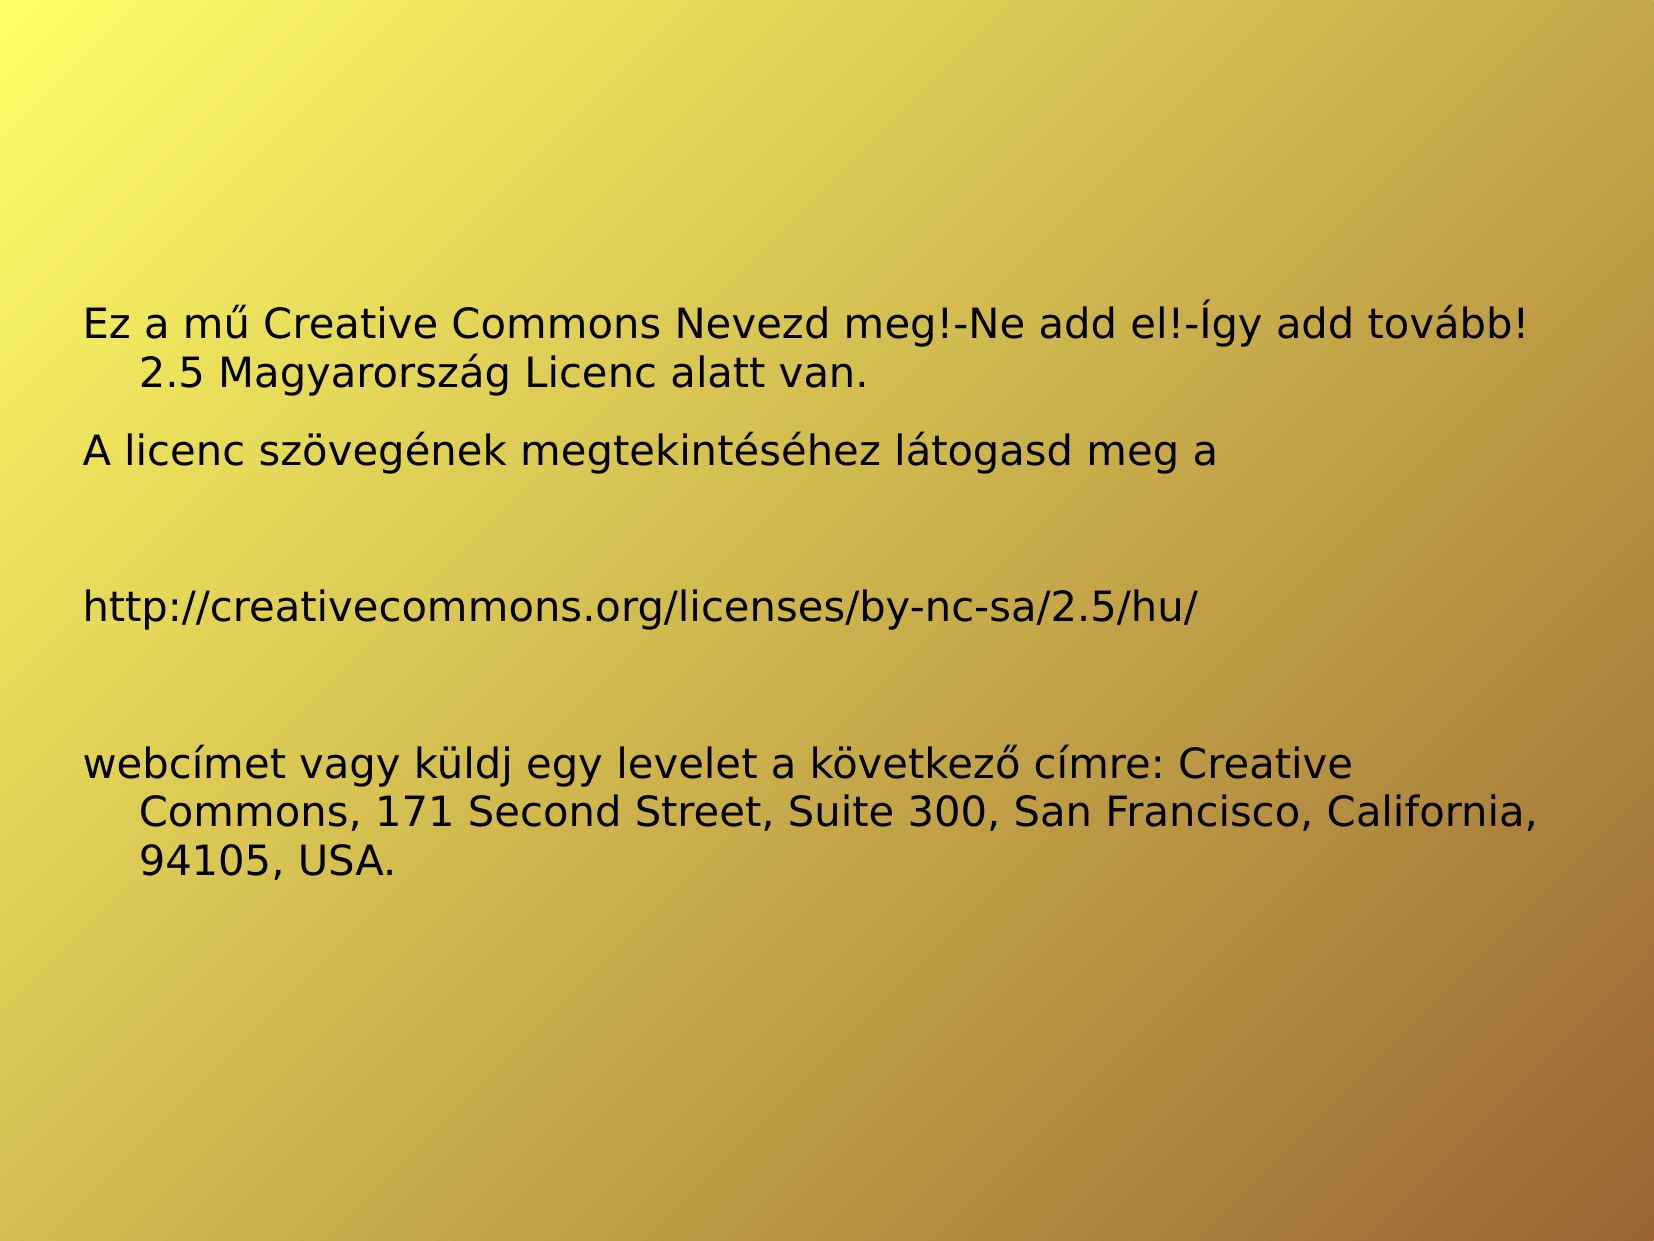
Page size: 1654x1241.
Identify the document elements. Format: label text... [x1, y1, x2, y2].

subtitle Ez a mű Creative Commons Nevezd meg!-Ne add el!-Így add tovább! 2.5 Magyarország Licenc alatt van. A licenc szövegének megtekintéséhez látogasd meg a http://creativecommons.org/licenses/by-nc-sa/2.5/hu/ webcímet vagy küldj egy levelet a következő címre: Creative Commons, 171 Second Street, Suite 300, San Francisco, California, 94105, USA. [82, 297, 1571, 1102]
